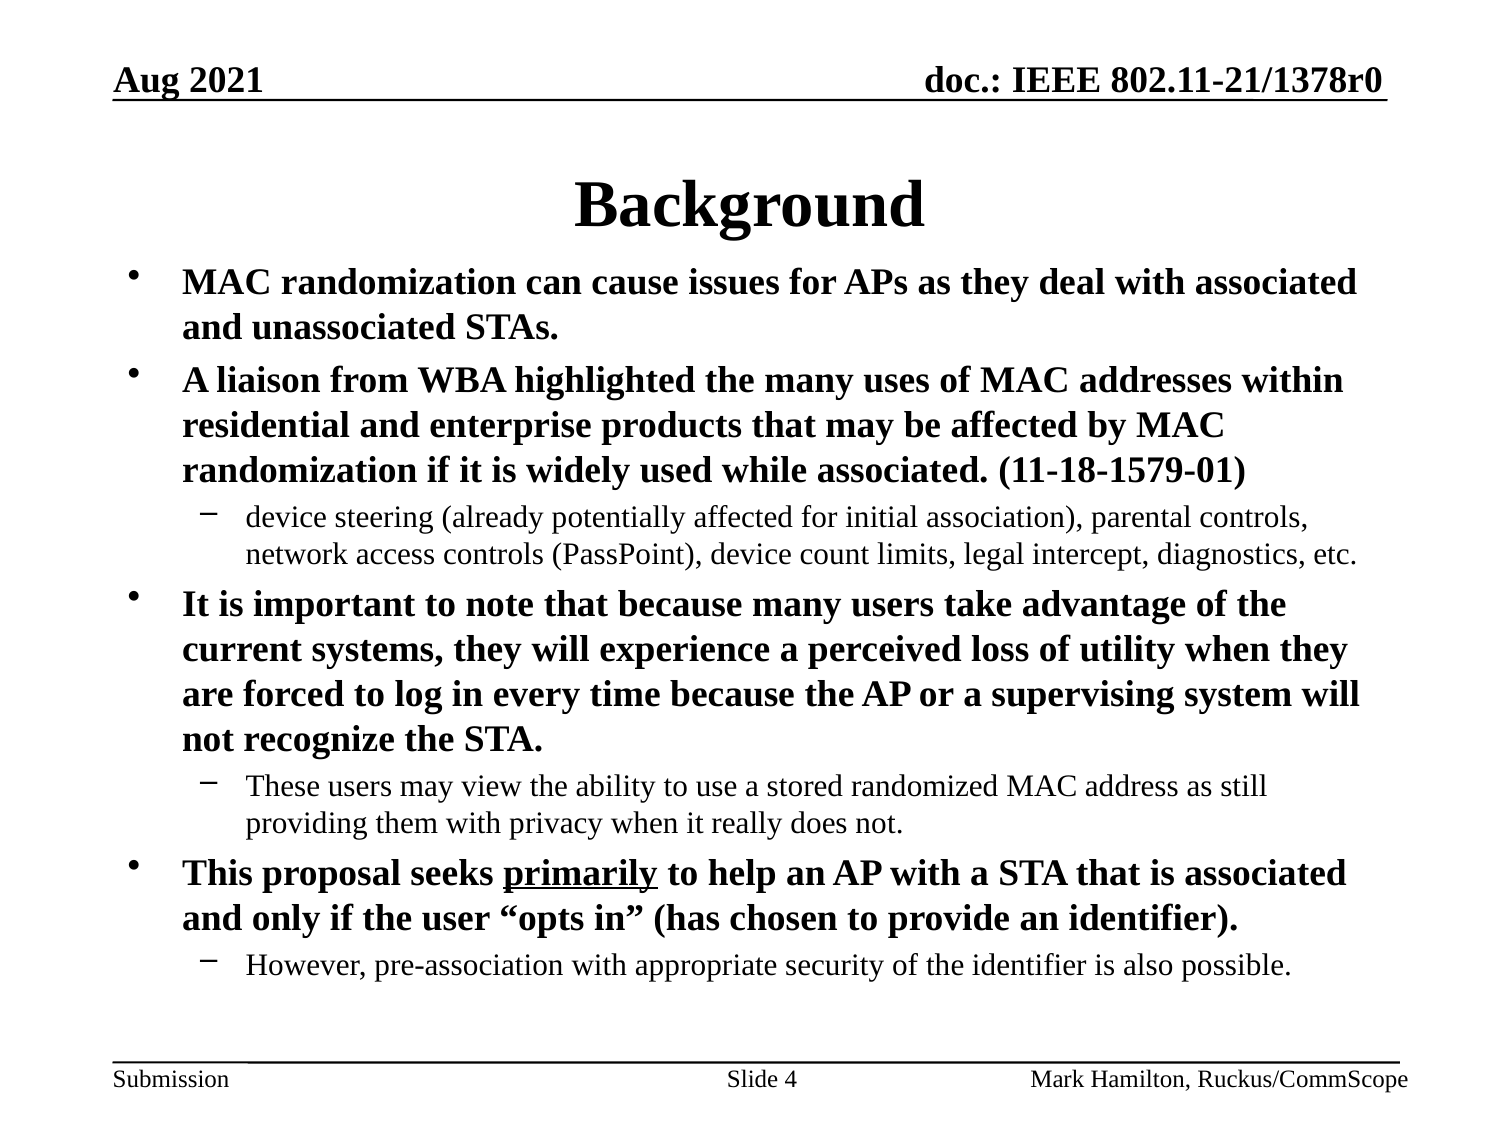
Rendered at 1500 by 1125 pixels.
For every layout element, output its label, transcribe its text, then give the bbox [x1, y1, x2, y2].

title Background [112, 112, 1388, 249]
list MAC randomization can cause issues for APs as they deal with associated and unassociated STAs. A liaison from WBA highlighted the many uses of MAC addresses within residential and enterprise products that may be affected by MAC randomization if it is widely used while associated. (11-18-1579-01) device steering (already potentially affected for initial association), parental controls, network access controls (PassPoint), device count limits, legal intercept, diagnostics, etc. It is important to note that because many users take advantage of the current systems, they will experience a perceived loss of utility when they are forced to log in every time because the AP or a supervising system will not recognize the STA. These users may view the ability to use a stored randomized MAC address as still providing them with privacy when it really does not. This proposal seeks primarily to help an AP with a STA that is associated and only if the user “opts in” (has chosen to provide an identifier). However, pre-association with appropriate security of the identifier is also possible. [112, 249, 1388, 1025]
